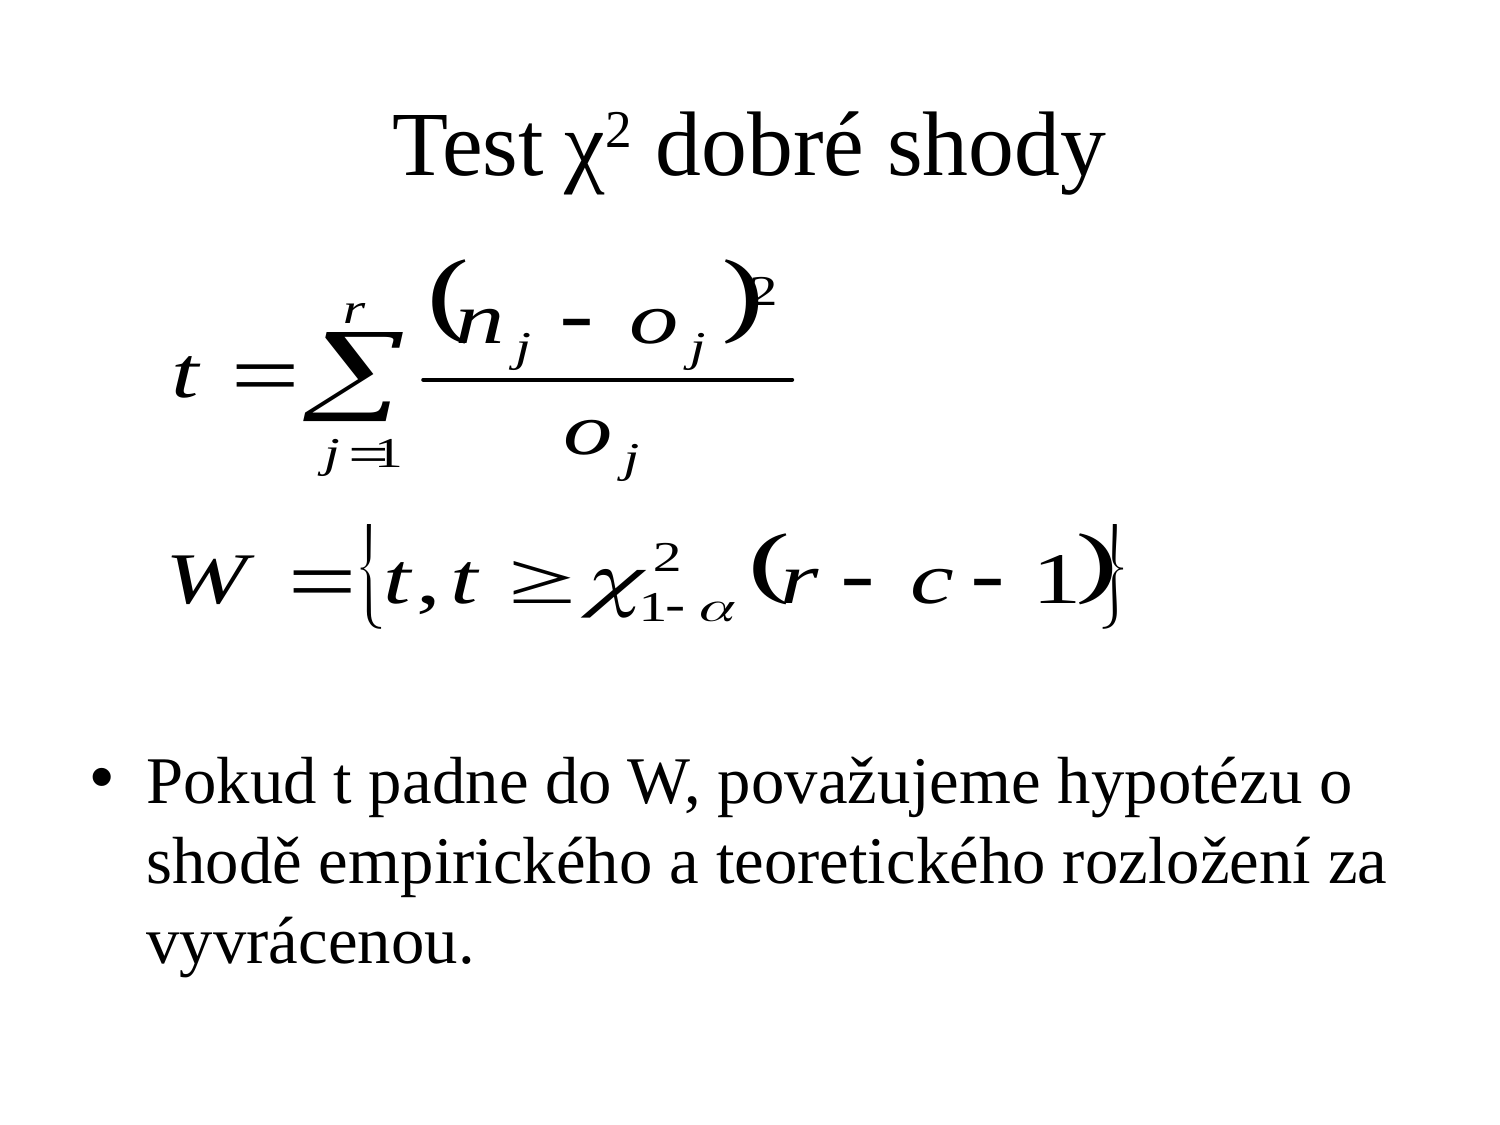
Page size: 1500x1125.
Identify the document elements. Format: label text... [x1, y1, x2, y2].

title Test χ2 dobré shody [75, 45, 1425, 233]
list Pokud t padne do W, považujeme hypotézu o shodě empirického a teoretického rozložení za vyvrácenou. [75, 262, 1425, 1005]
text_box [159, 524, 1146, 641]
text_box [159, 258, 809, 495]
